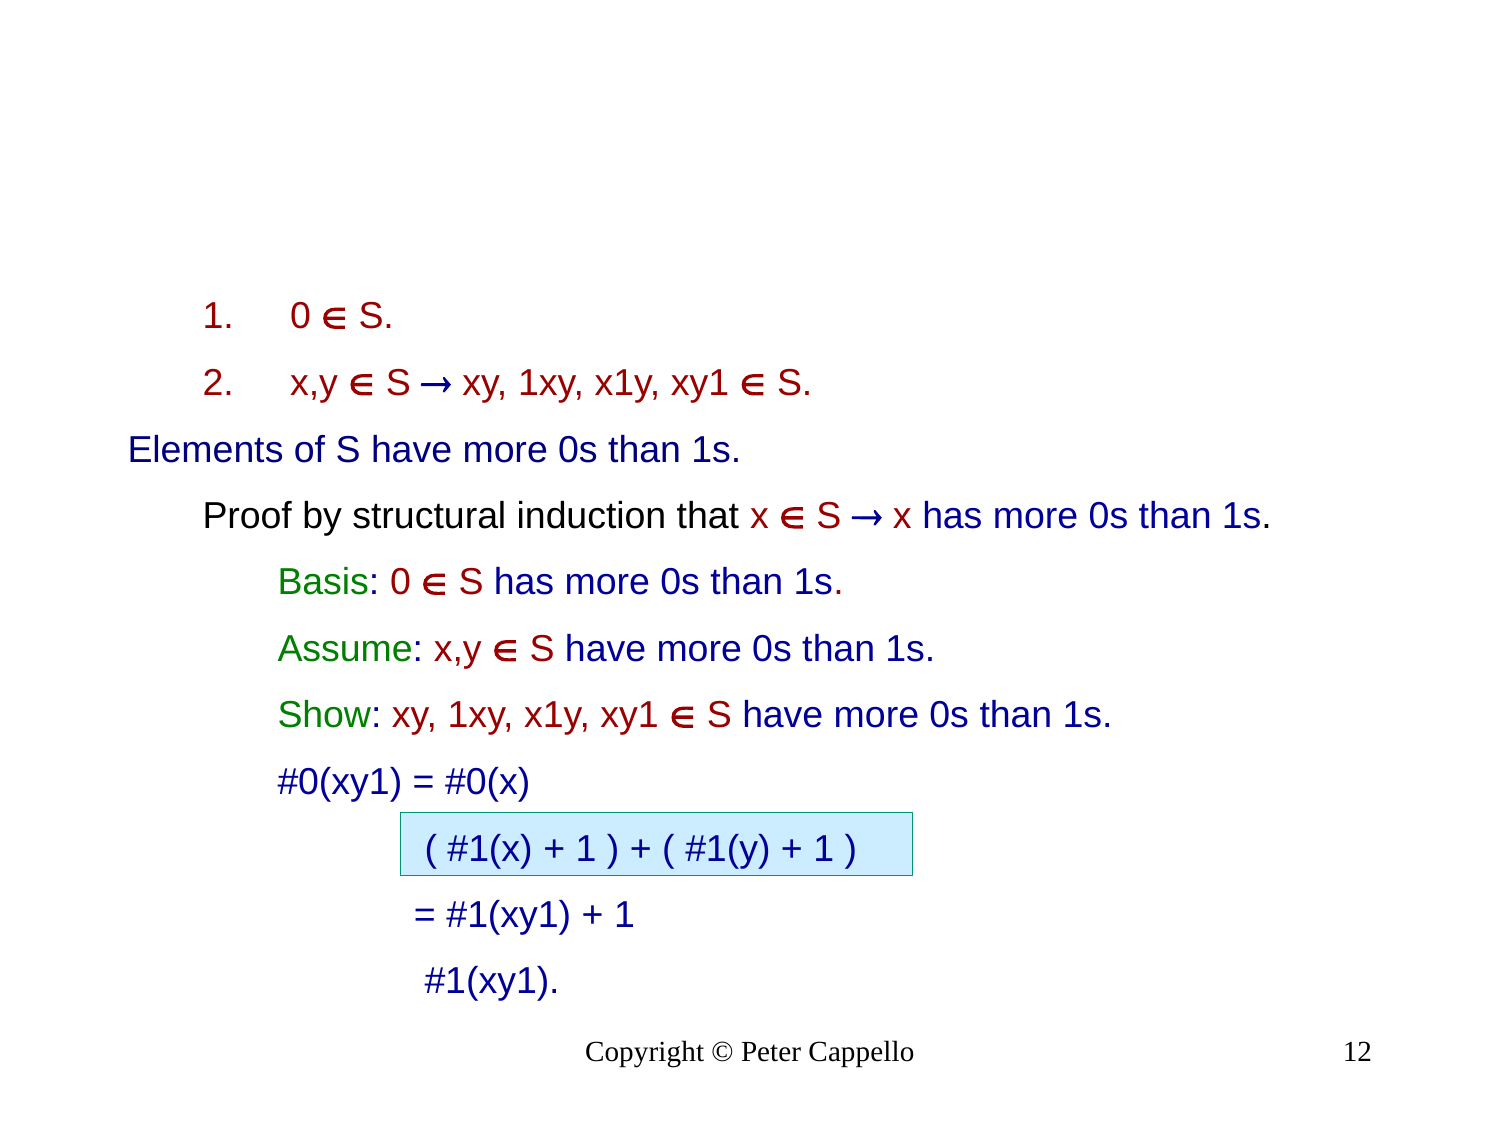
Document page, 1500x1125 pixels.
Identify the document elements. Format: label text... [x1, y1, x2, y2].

slide_number 12 [1074, 1025, 1388, 1100]
footer Copyright © Peter Cappello [512, 1025, 988, 1100]
text_box [398, 810, 914, 877]
